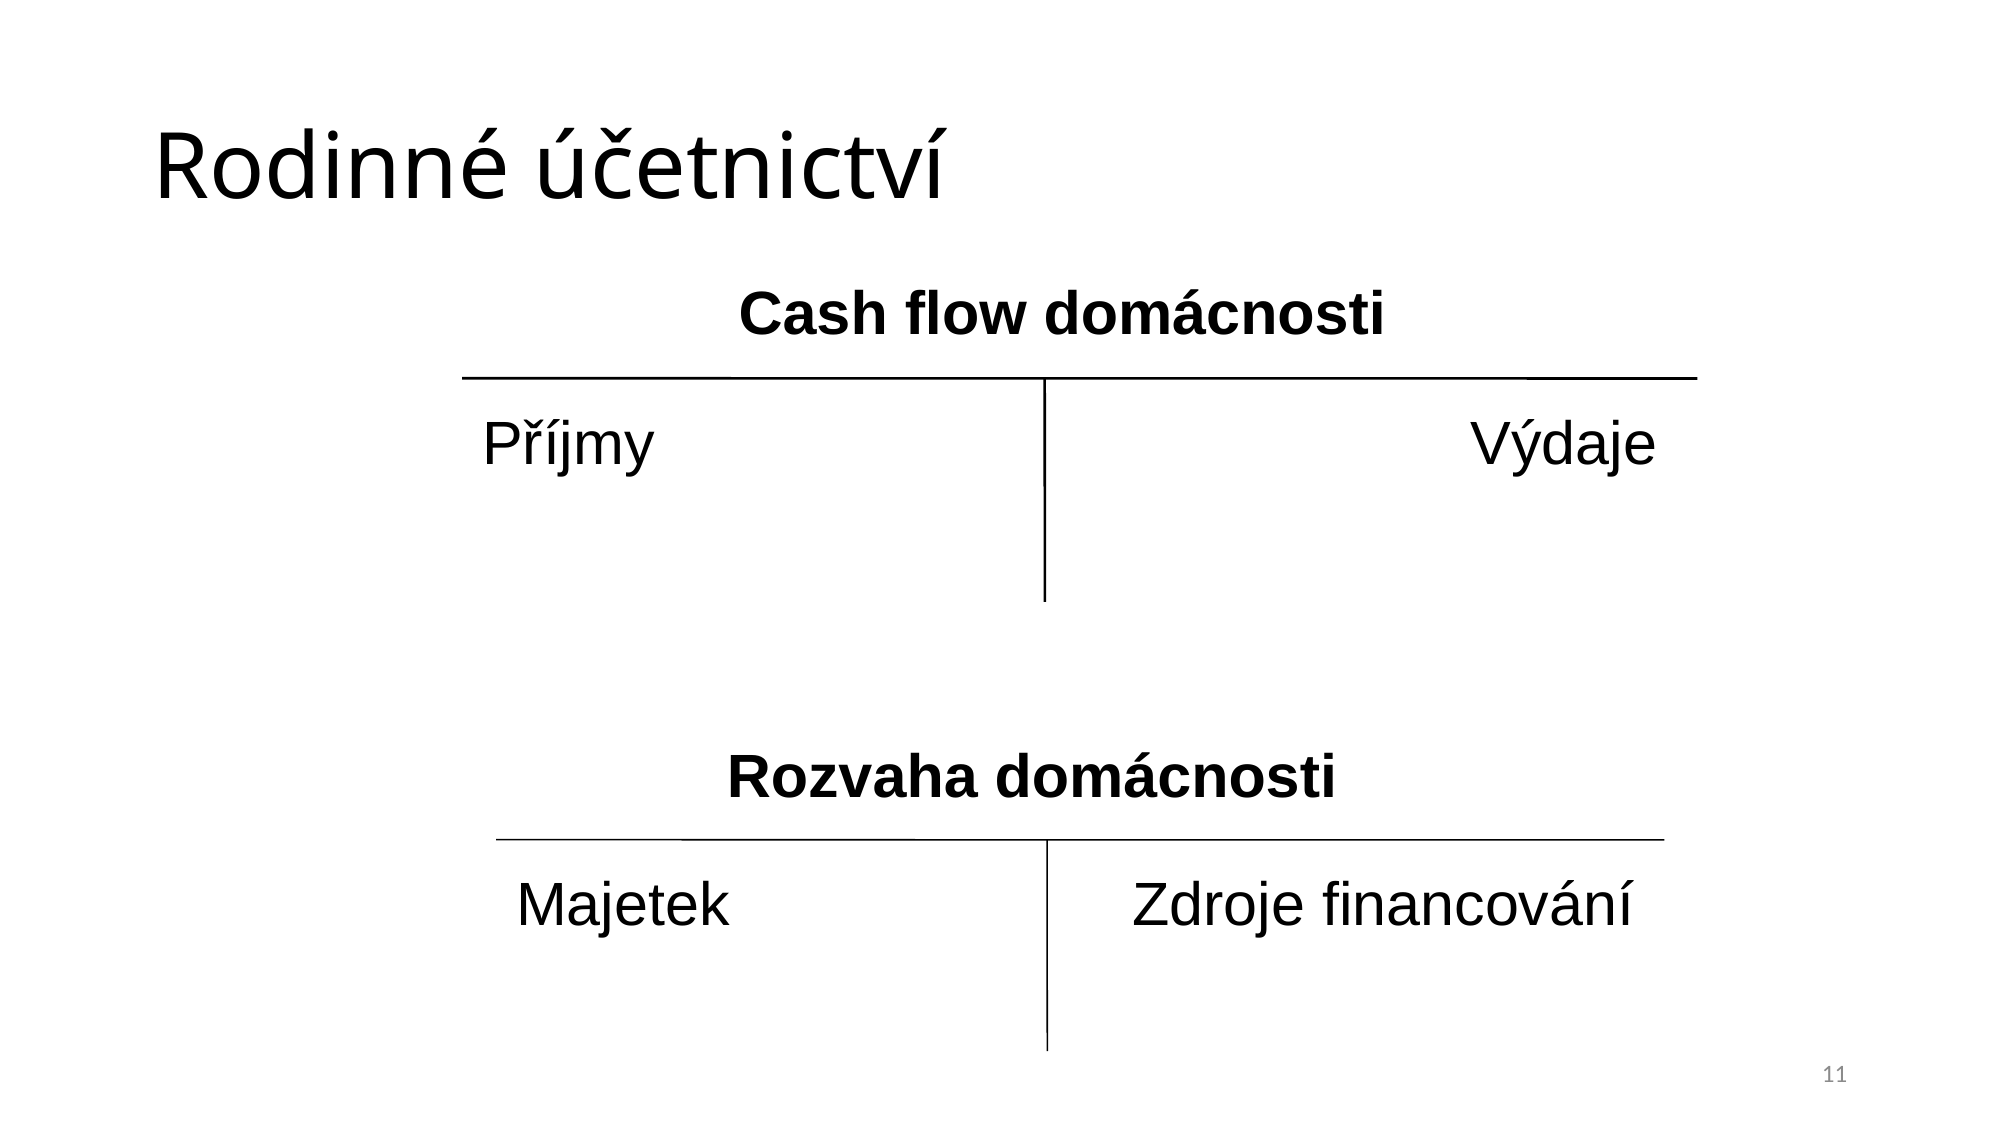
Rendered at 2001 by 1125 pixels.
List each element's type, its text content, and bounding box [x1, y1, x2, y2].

slide_number 11 [1412, 1042, 1863, 1103]
title Rodinné účetnictví [137, 59, 1863, 278]
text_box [338, 200, 1840, 634]
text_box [379, 671, 1800, 1081]
